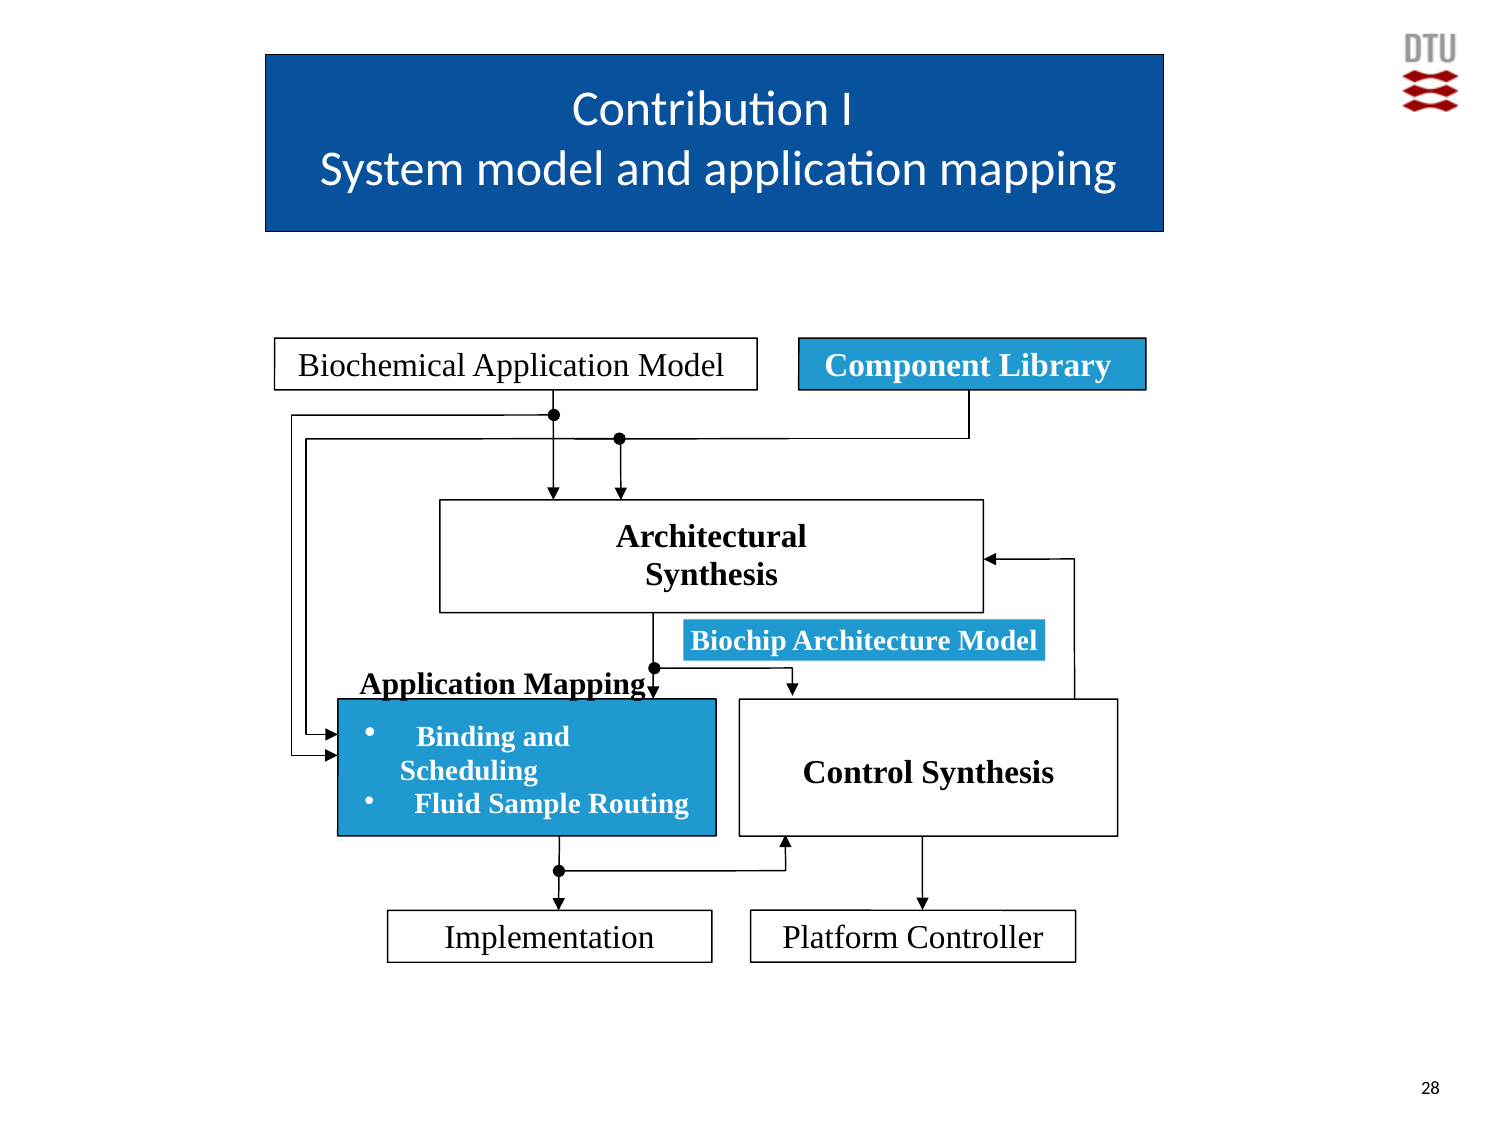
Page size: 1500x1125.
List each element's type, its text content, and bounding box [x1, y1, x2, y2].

picture [1380, 3, 1496, 130]
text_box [274, 337, 1147, 963]
text_box [130, 231, 1400, 516]
text_box Contribution I System model and application mapping [265, 54, 1164, 232]
